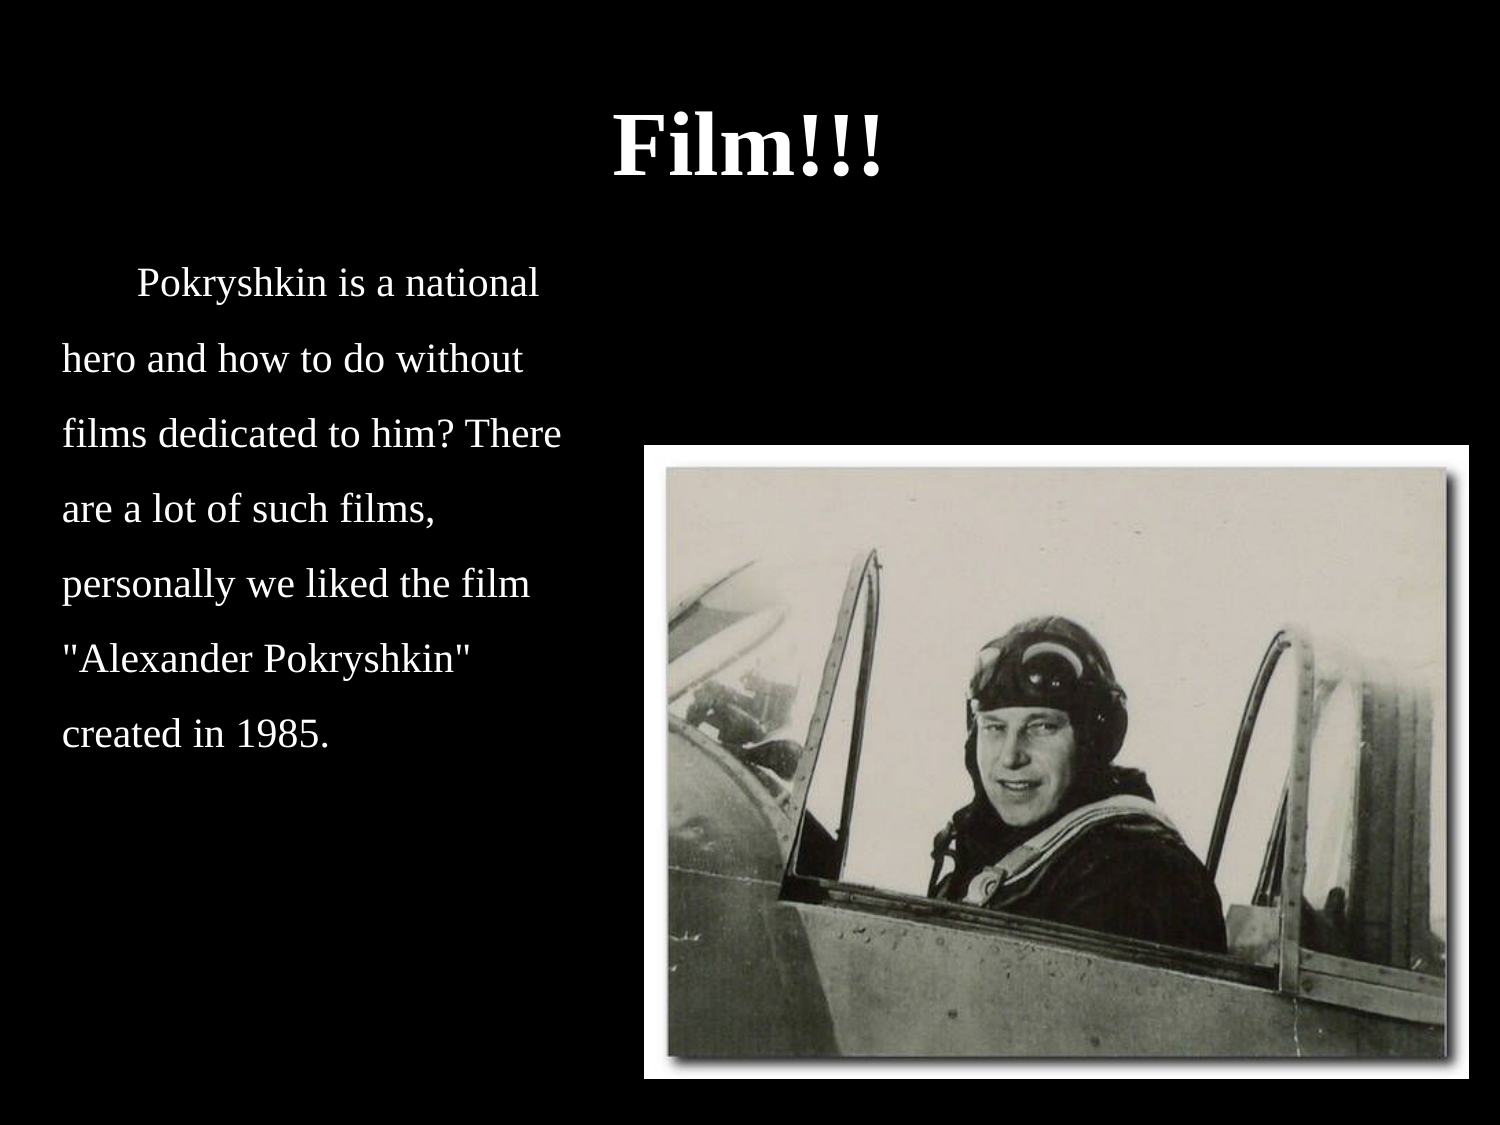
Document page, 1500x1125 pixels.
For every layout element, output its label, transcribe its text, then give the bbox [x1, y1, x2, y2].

title Film!!! [75, 45, 1425, 233]
picture [644, 445, 1469, 1079]
list Pokryshkin is a national hero and how to do without films dedicated to him? There are a lot of such films, personally we liked the film "Alexander Pokryshkin" created in 1985. [46, 222, 616, 966]
